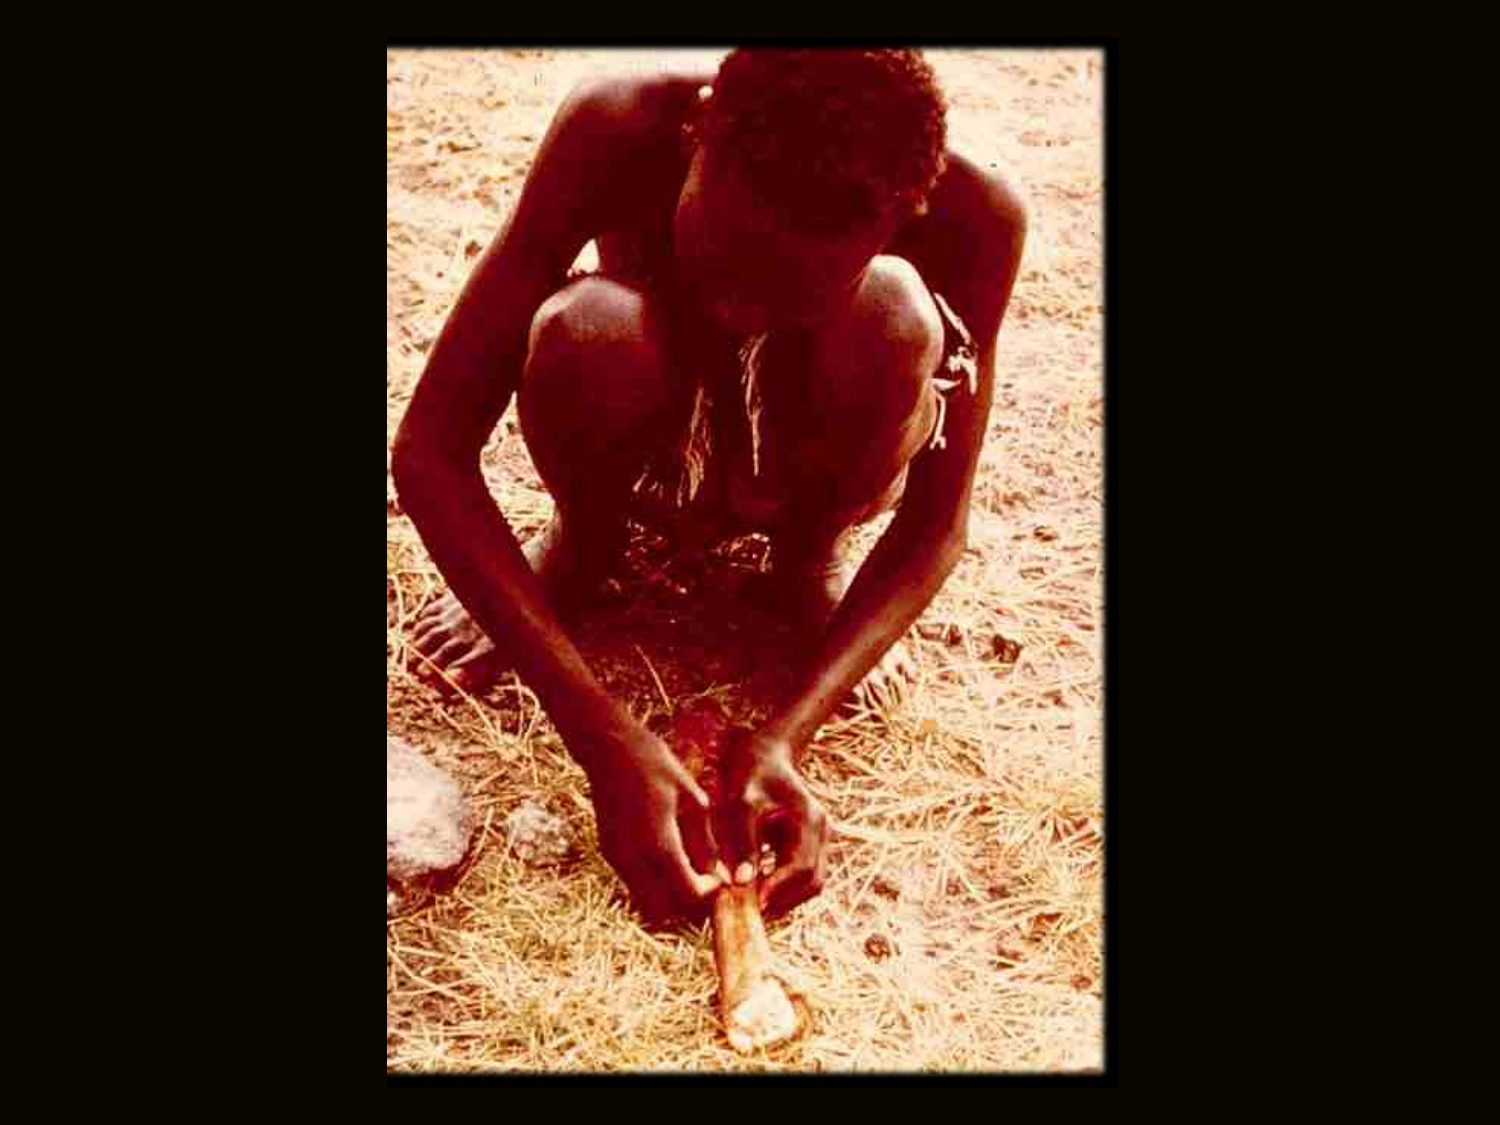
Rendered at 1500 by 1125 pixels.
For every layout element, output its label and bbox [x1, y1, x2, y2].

picture [387, 37, 1120, 1088]
